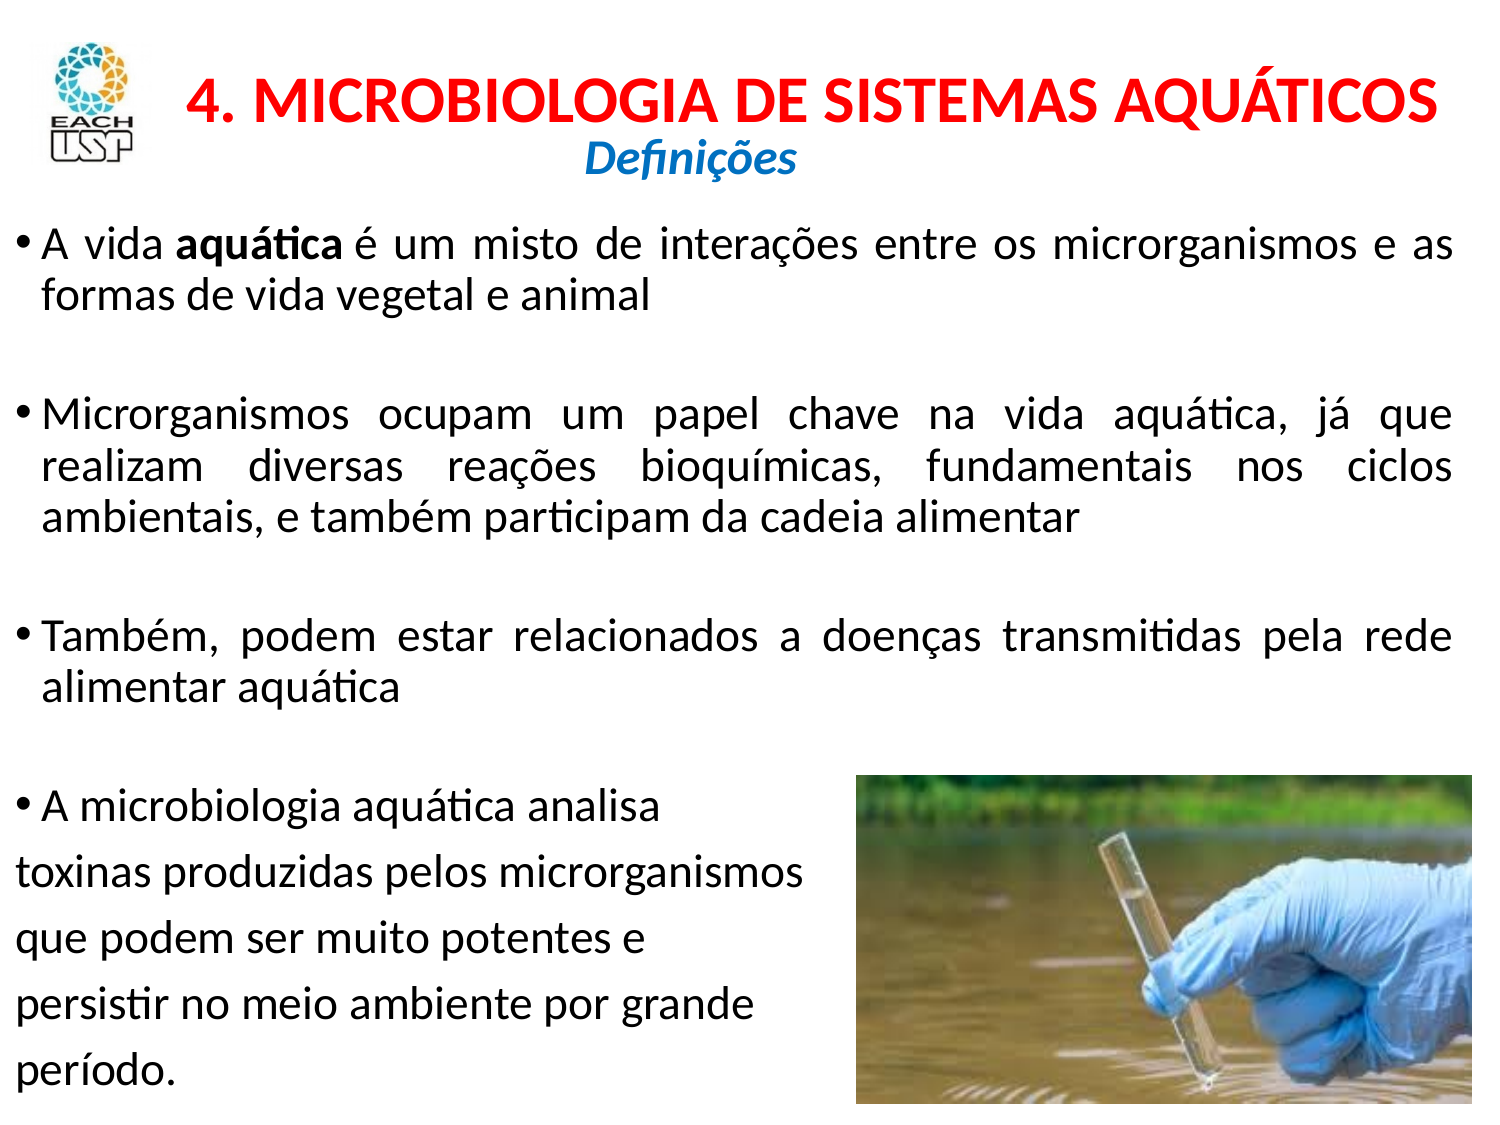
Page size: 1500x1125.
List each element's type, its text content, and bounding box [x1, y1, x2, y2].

text_box 4. MICROBIOLOGIA DE SISTEMAS AQUÁTICOS [171, 48, 1455, 143]
picture [29, 42, 152, 166]
text_box Definições [569, 117, 813, 192]
picture [856, 775, 1472, 1104]
list A vida aquática é um misto de interações entre os microrganismos e as formas de vida vegetal e animal Microrganismos ocupam um papel chave na vida aquática, já que realizam diversas reações bioquímicas, fundamentais nos ciclos ambientais, e também participam da cadeia alimentar Também, podem estar relacionados a doenças transmitidas pela rede alimentar aquática A microbiologia aquática analisa toxinas produzidas pelos microrganismos que podem ser muito potentes e persistir no meio ambiente por grande período. [0, 210, 1471, 1104]
